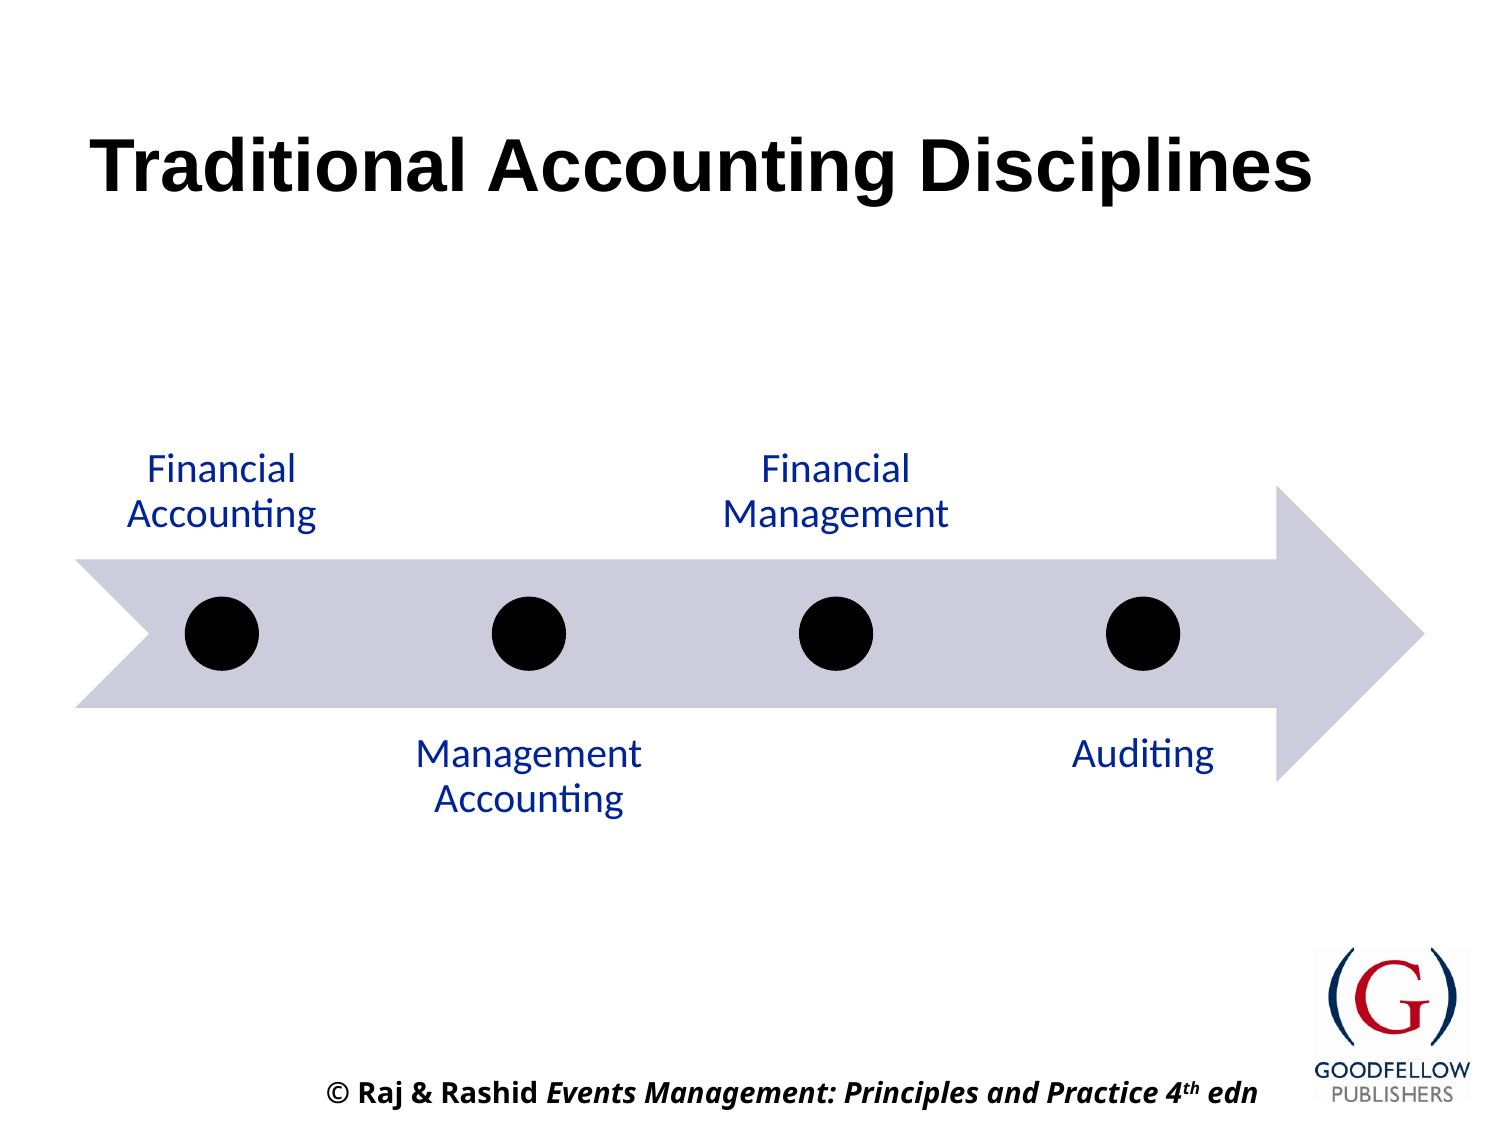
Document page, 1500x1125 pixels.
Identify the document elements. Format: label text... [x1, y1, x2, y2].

title Traditional Accounting Disciplines [75, 109, 1425, 261]
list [74, 262, 1426, 1006]
picture [1315, 947, 1470, 1102]
